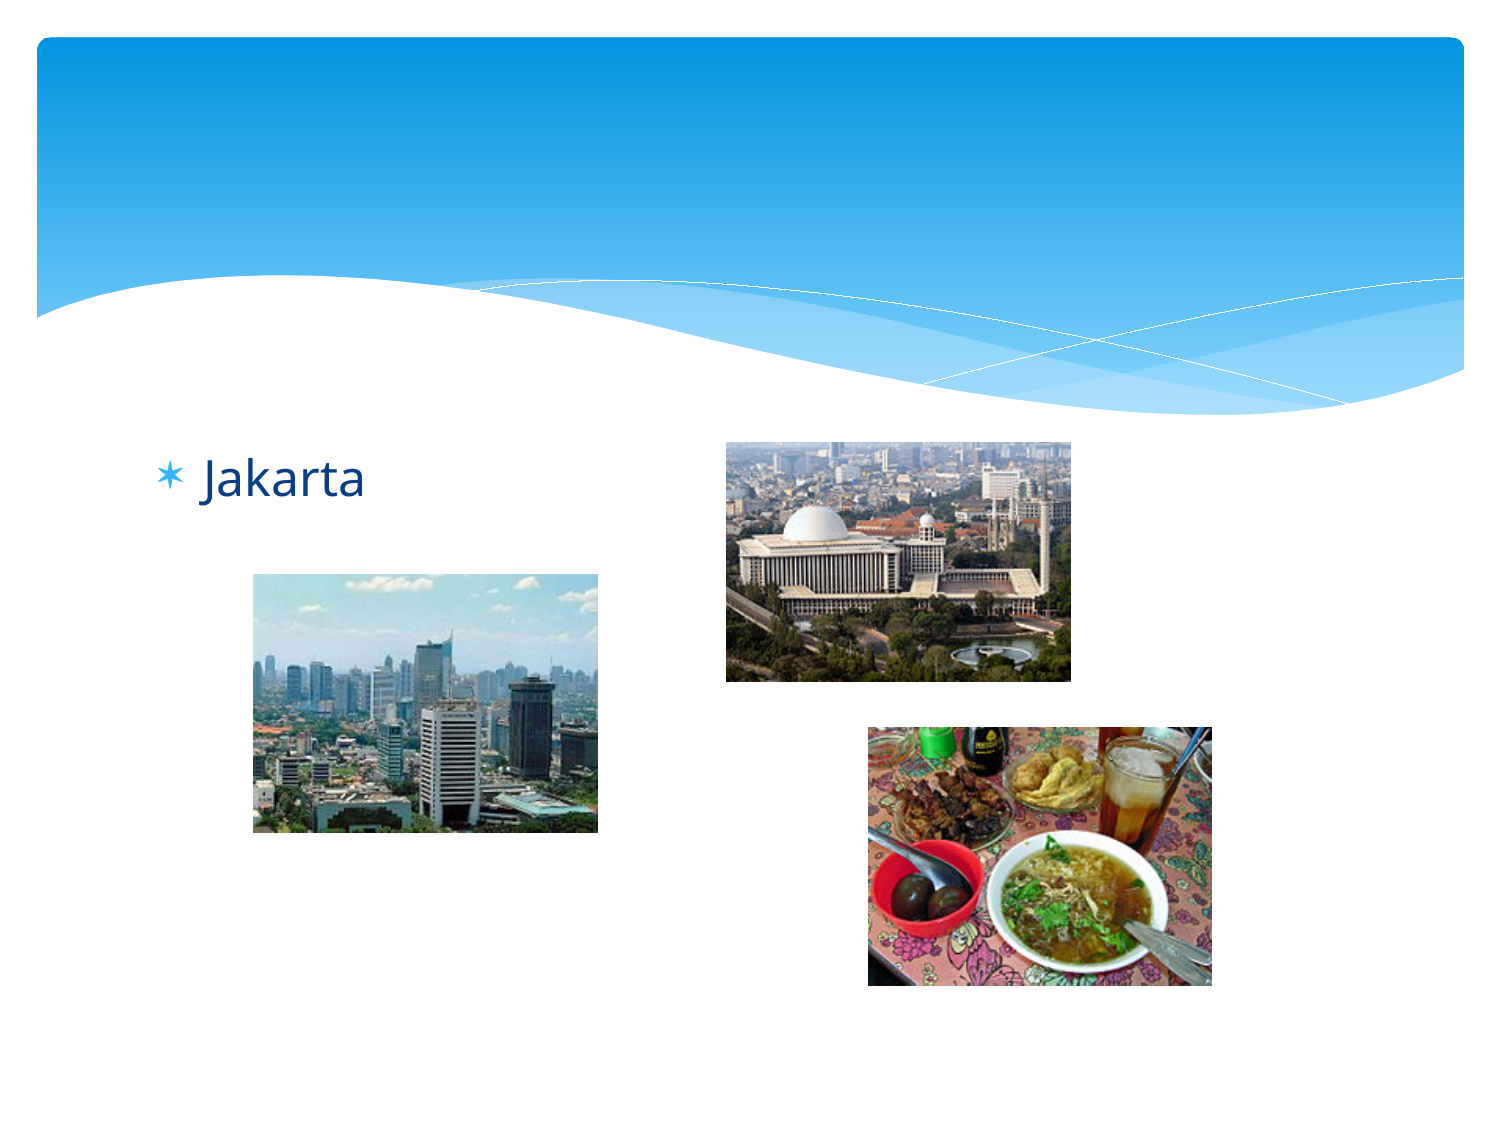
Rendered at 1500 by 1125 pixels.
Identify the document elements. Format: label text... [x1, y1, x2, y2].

picture [726, 442, 1071, 683]
picture [867, 727, 1213, 986]
picture [253, 573, 598, 833]
list Jakarta [143, 438, 1359, 1005]
